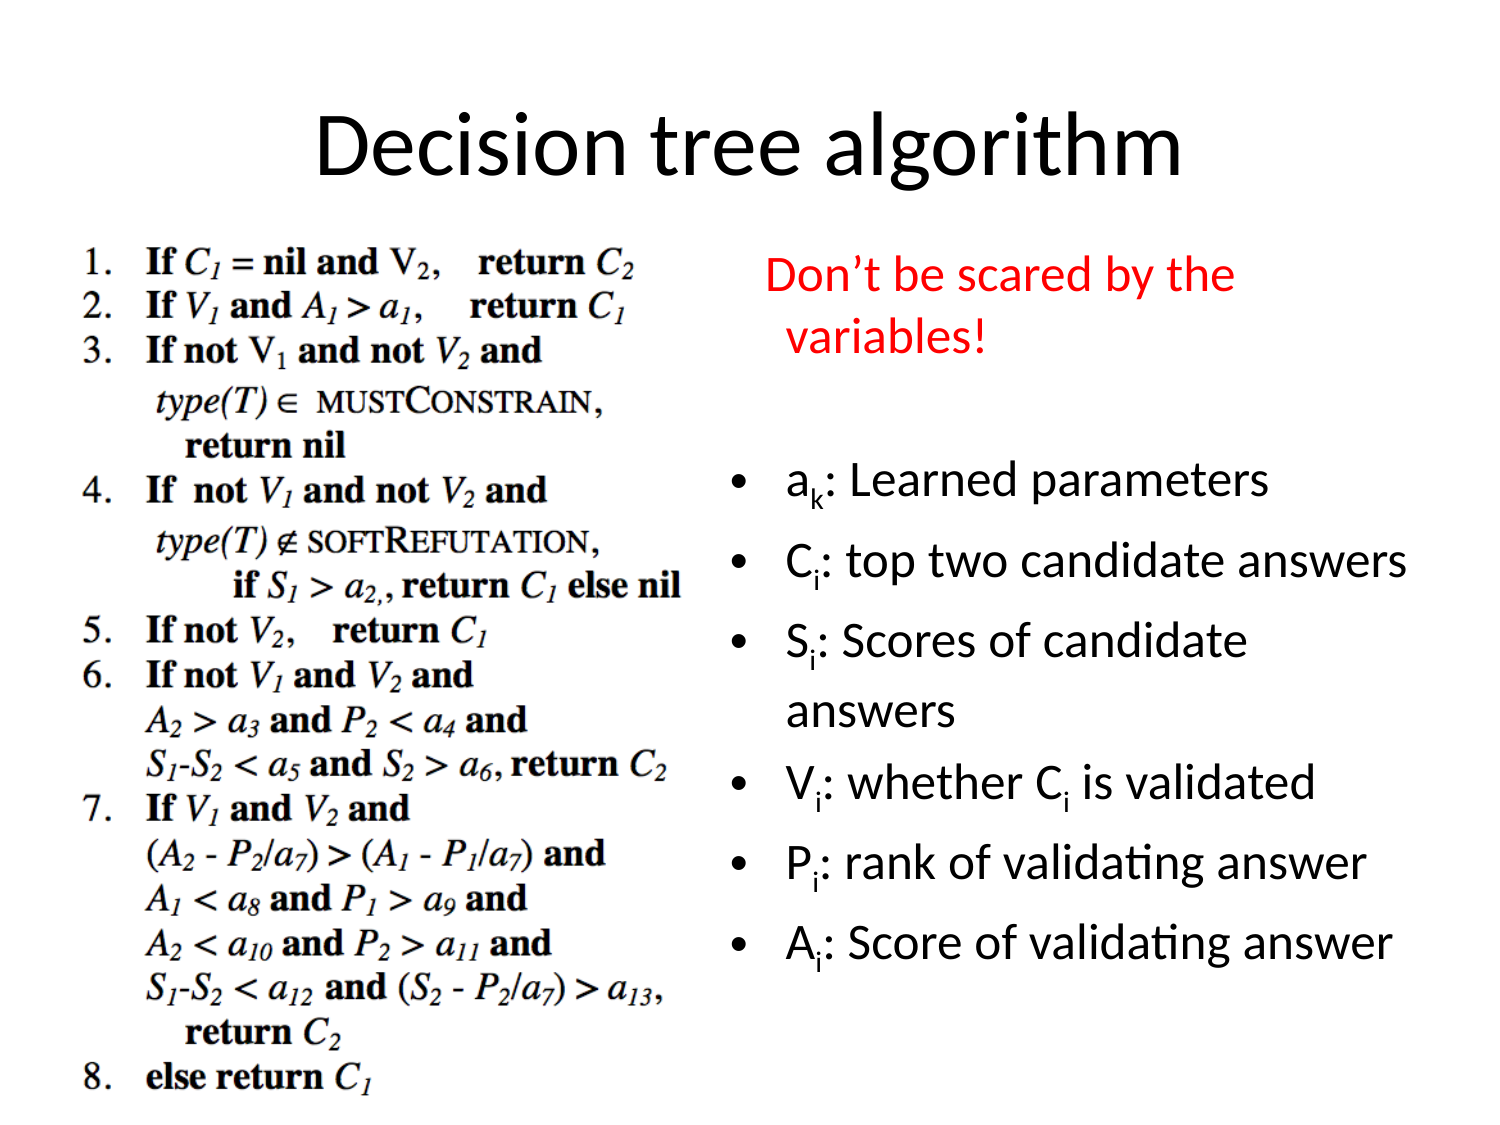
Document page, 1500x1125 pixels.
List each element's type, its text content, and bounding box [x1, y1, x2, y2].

picture [74, 232, 716, 1125]
list Don’t be scared by the variables! ak: Learned parameters Ci: top two candidate answers Si: Scores of candidate answers Vi: whether Ci is validated Pi: rank of validating answer Ai: Score of validating answer [717, 232, 1425, 1063]
title Decision tree algorithm [75, 45, 1425, 232]
